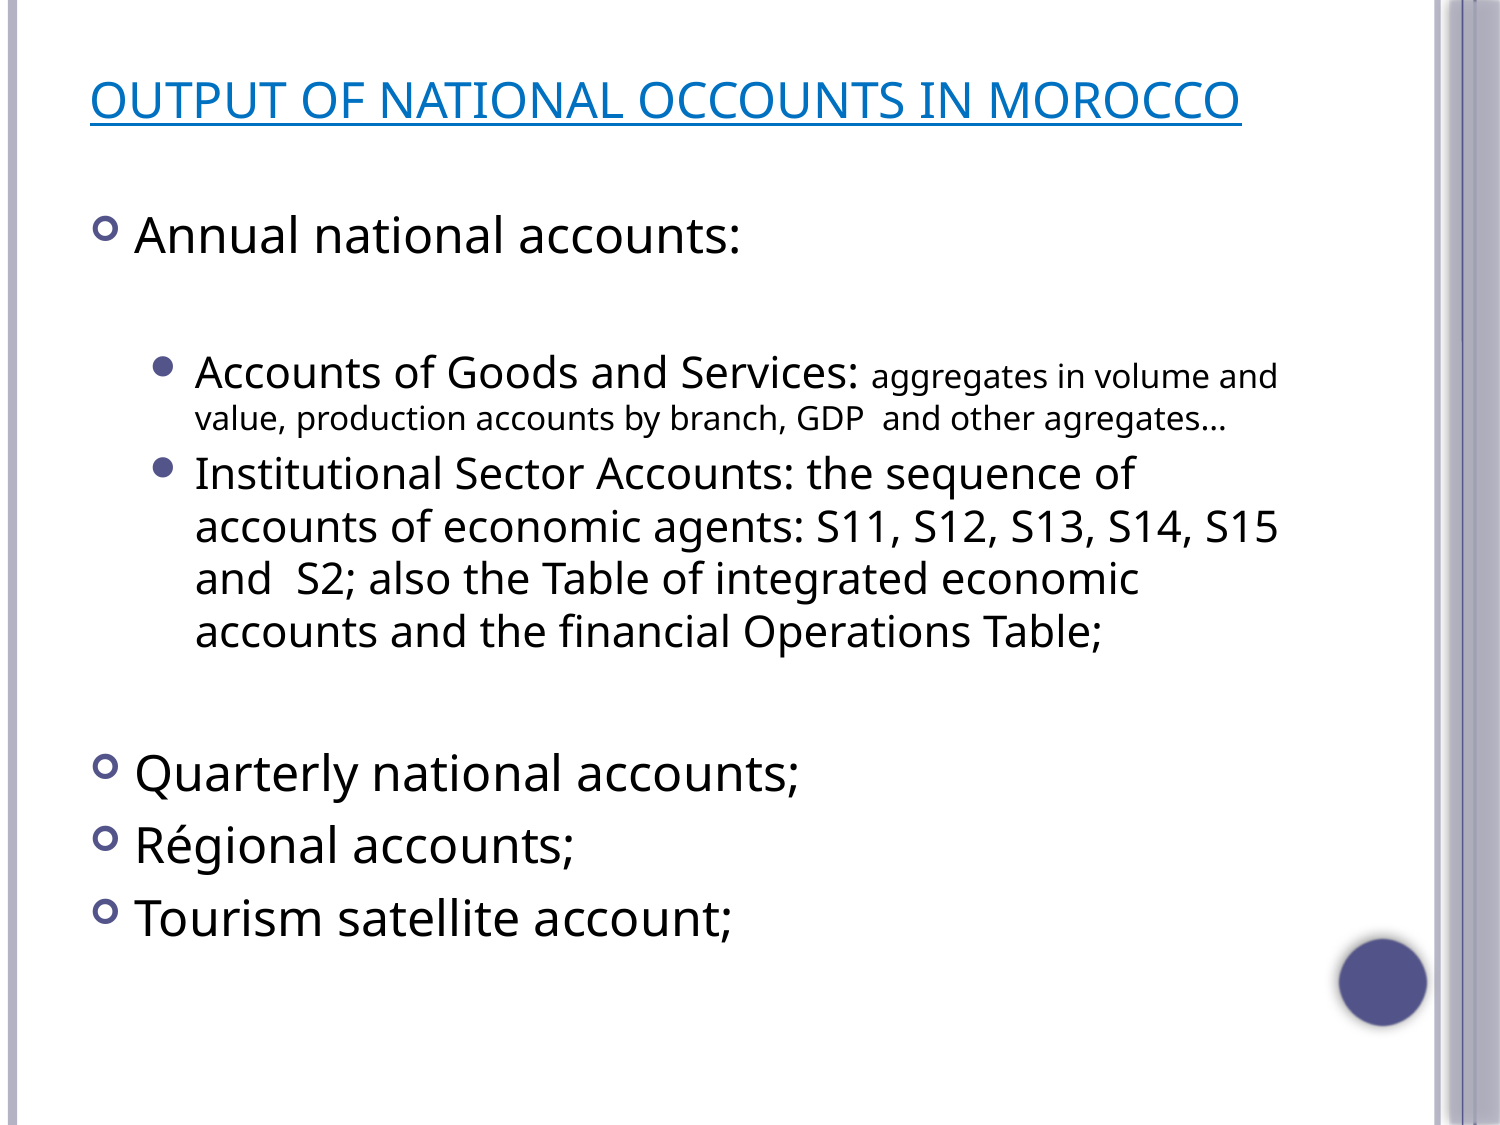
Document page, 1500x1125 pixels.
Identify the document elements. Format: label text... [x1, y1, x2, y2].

list Annual national accounts: Accounts of Goods and Services: aggregates in volume and value, production accounts by branch, GDP and other agregates… Institutional Sector Accounts: the sequence of accounts of economic agents: S11, S12, S13, S14, S15 and S2; also the Table of integrated economic accounts and the financial Operations Table; Quarterly national accounts; Régional accounts; Tourism satellite account; [75, 196, 1341, 1062]
title Output of national occounts in Morocco [75, 45, 1300, 196]
